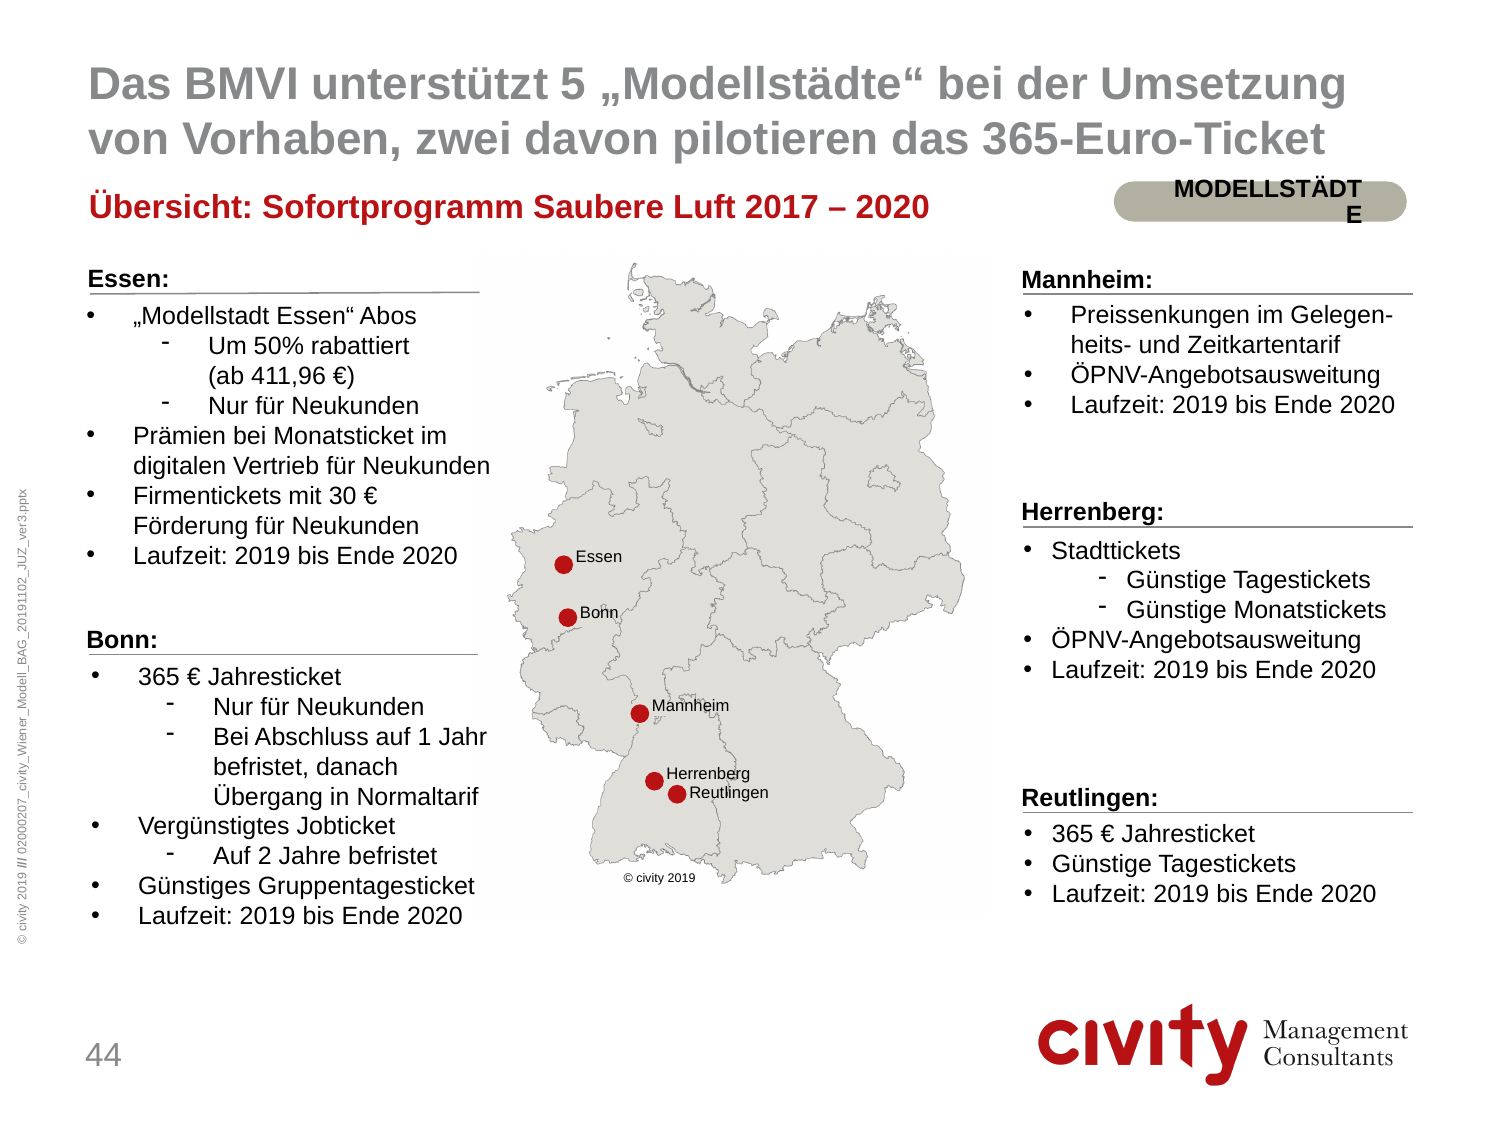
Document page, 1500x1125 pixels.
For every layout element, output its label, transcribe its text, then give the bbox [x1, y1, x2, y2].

text_box Preissenkungen im Gelegen-heits- und Zeitkartentarif ÖPNV-Angebotsausweitung Laufzeit: 2019 bis Ende 2020 [1008, 300, 1420, 501]
text_box Herrenberg: [1006, 488, 1449, 532]
text_box Mannheim: [1006, 255, 1449, 300]
text_box 365 € Jahresticket Günstige Tagestickets Laufzeit: 2019 bis Ende 2020 [1008, 818, 1420, 993]
text_box 365 € Jahresticket Nur für Neukunden Bei Abschluss auf 1 Jahr befristet, danach Übergang in Normaltarif Vergünstigtes Jobticket Auf 2 Jahre befristet Günstiges Gruppentagesticket Laufzeit: 2019 bis Ende 2020 [76, 660, 519, 1002]
text_box Essen: [72, 255, 465, 299]
picture [469, 250, 987, 919]
title Das BMVI unterstützt 5 „Modellstädte“ bei der Umsetzung von Vorhaben, zwei davon pilotieren das 365-Euro-Ticket [73, 46, 1412, 153]
text_box Reutlingen: [1006, 774, 1449, 818]
text_box Modellstädte [1111, 179, 1409, 224]
text_box Stadttickets Günstige Tagestickets Günstige Monatstickets ÖPNV-Angebotsausweitung Laufzeit: 2019 bis Ende 2020 [1008, 532, 1419, 752]
picture [1029, 998, 1423, 1091]
text_box „Modellstadt Essen“ Abos Um 50% rabattiert (ab 411,96 €) Nur für Neukunden Prämien bei Monatsticket im digitalen Vertrieb für Neukunden Firmentickets mit 30 € Förderung für Neukunden Laufzeit: 2019 bis Ende 2020 [71, 292, 464, 607]
list Übersicht: Sofortprogramm Saubere Luft 2017 – 2020 [74, 177, 1163, 226]
text_box Bonn: [71, 616, 464, 660]
slide_number 44 [85, 1032, 151, 1074]
